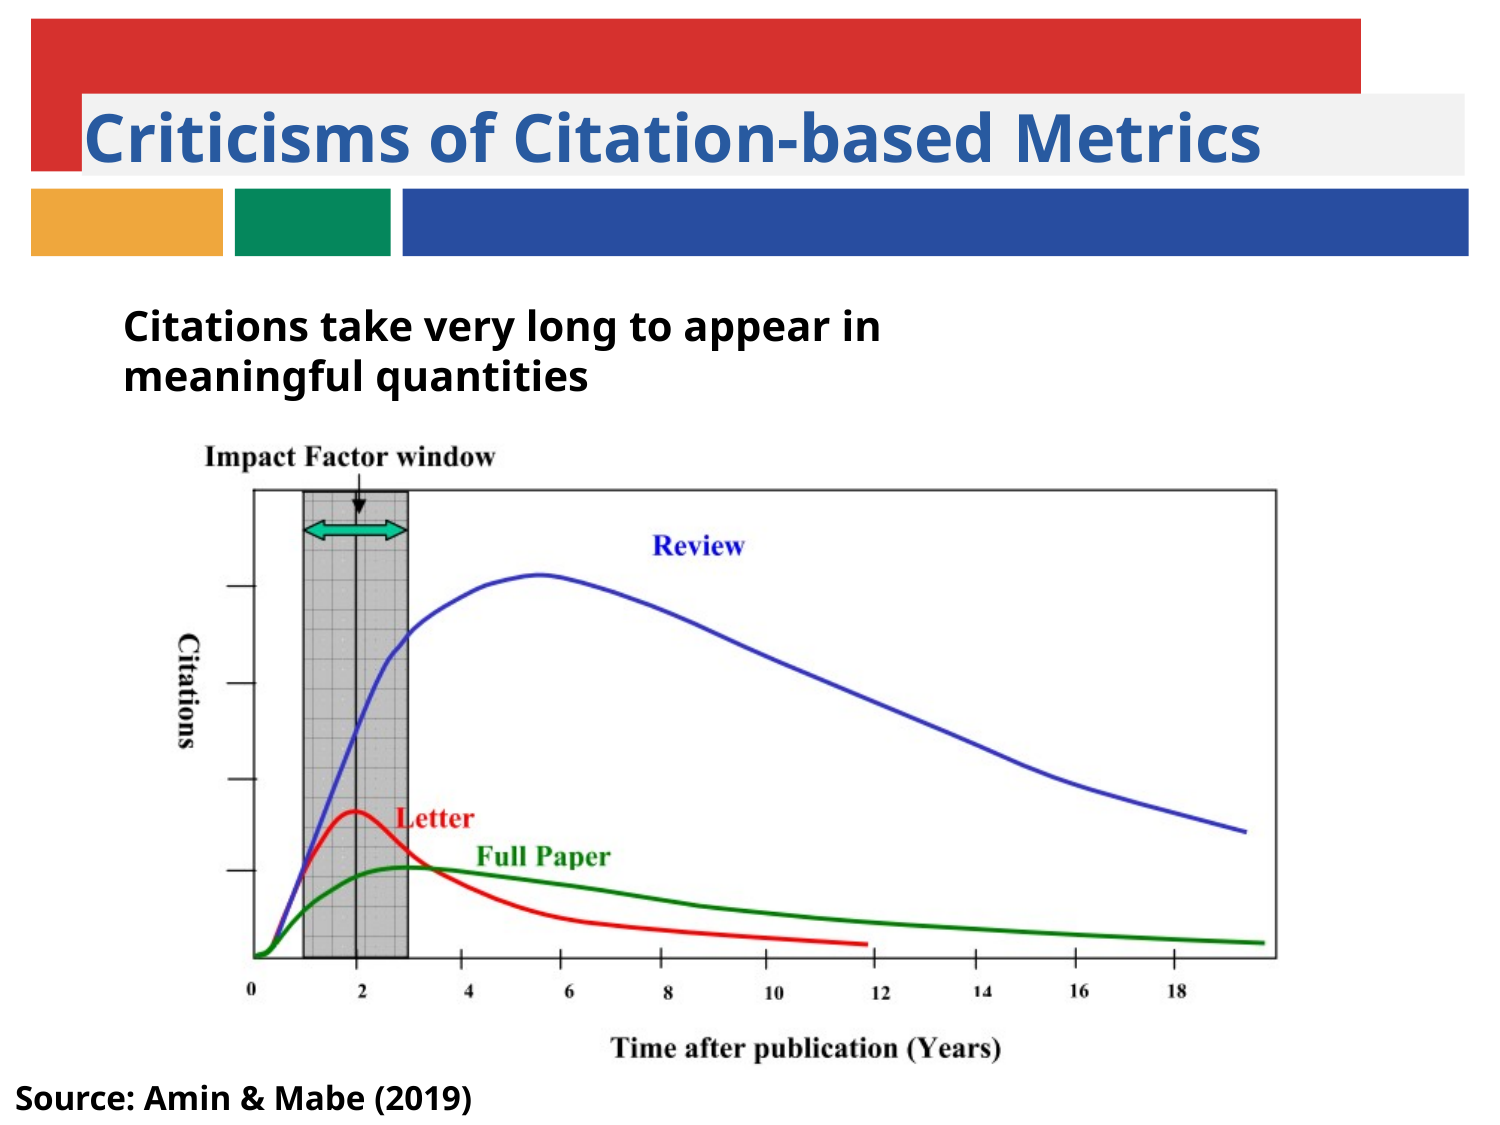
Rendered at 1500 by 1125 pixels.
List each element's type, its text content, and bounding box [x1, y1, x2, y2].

text_box Source: Amin & Mabe (2019) [12, 1074, 561, 1117]
text_box Citations take very long to appear in meaningful quantities [120, 297, 979, 400]
text_box Criticisms of Citation-based Metrics [81, 93, 1465, 176]
text_box [147, 432, 1305, 1070]
